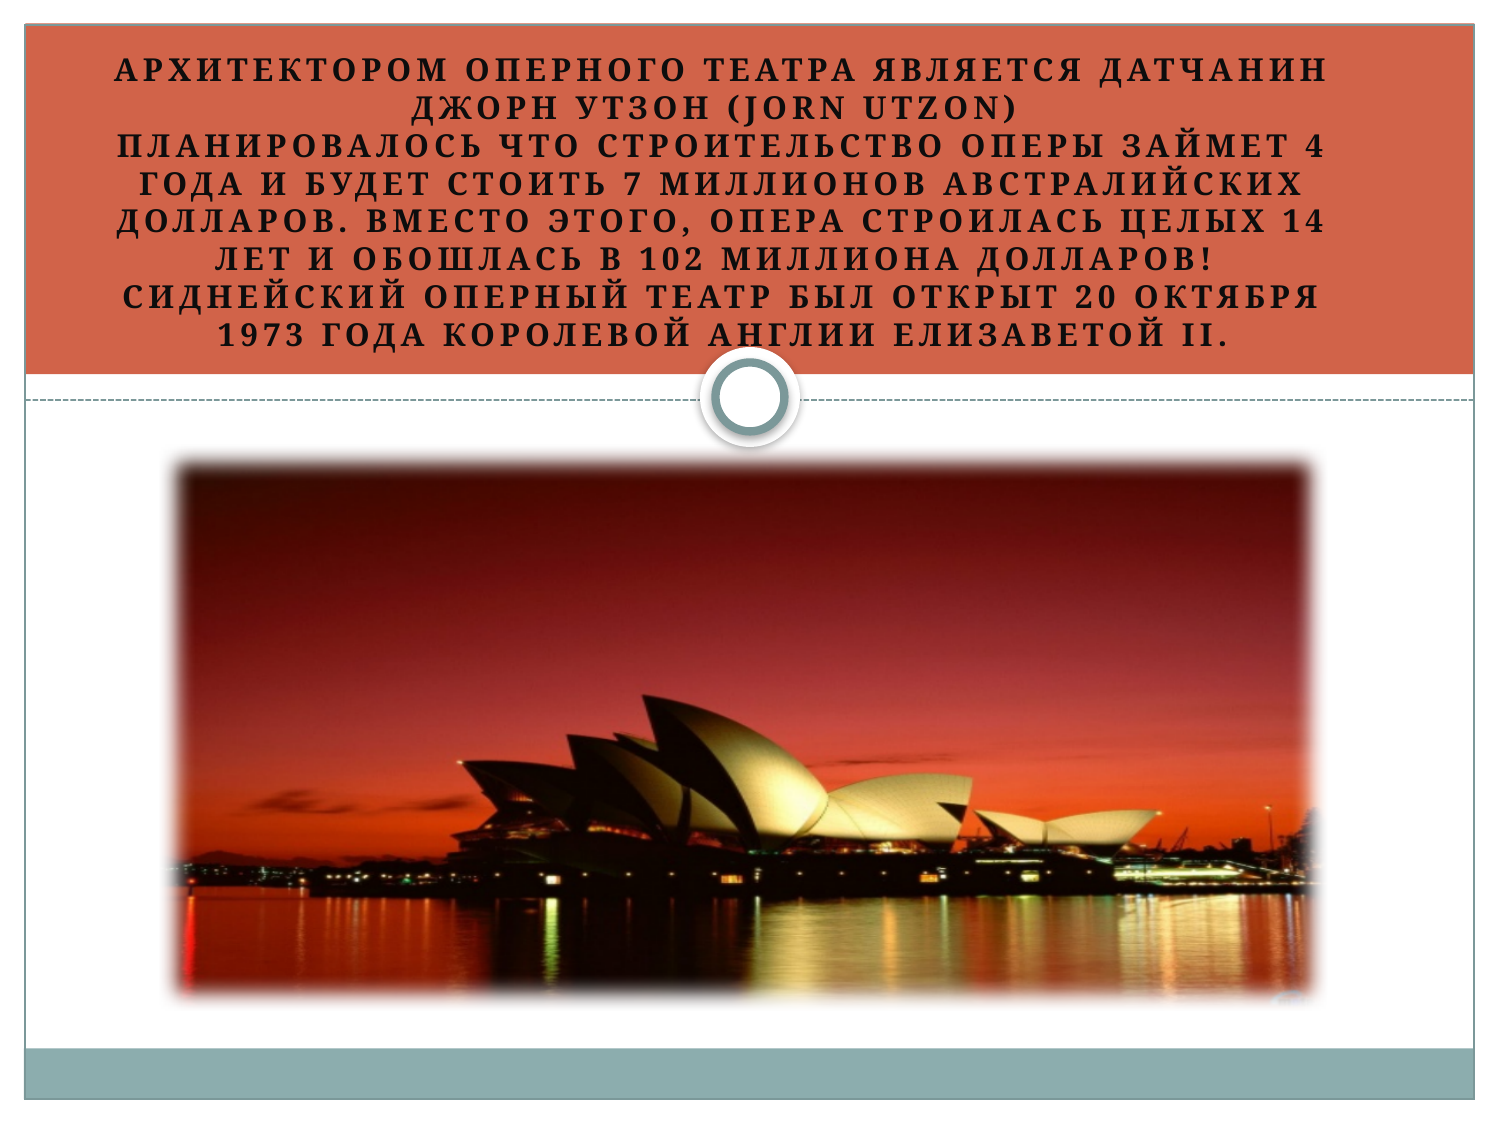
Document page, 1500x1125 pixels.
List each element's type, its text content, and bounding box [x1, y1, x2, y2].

picture [159, 444, 1329, 1012]
list Архитектором Оперного Театра является датчанин Джорн Утзон (Jorn Utzon) Планировалось что строительство Оперы займет 4 года и будет стоить 7 миллионов австралийских долларов. Вместо этого, опера строилась целых 14 лет и обошлась в 102 миллиона долларов! Сиднейский Оперный Театр был открыт 20 Октября 1973 года королевой Англии Елизаветой II. [76, 42, 1370, 362]
